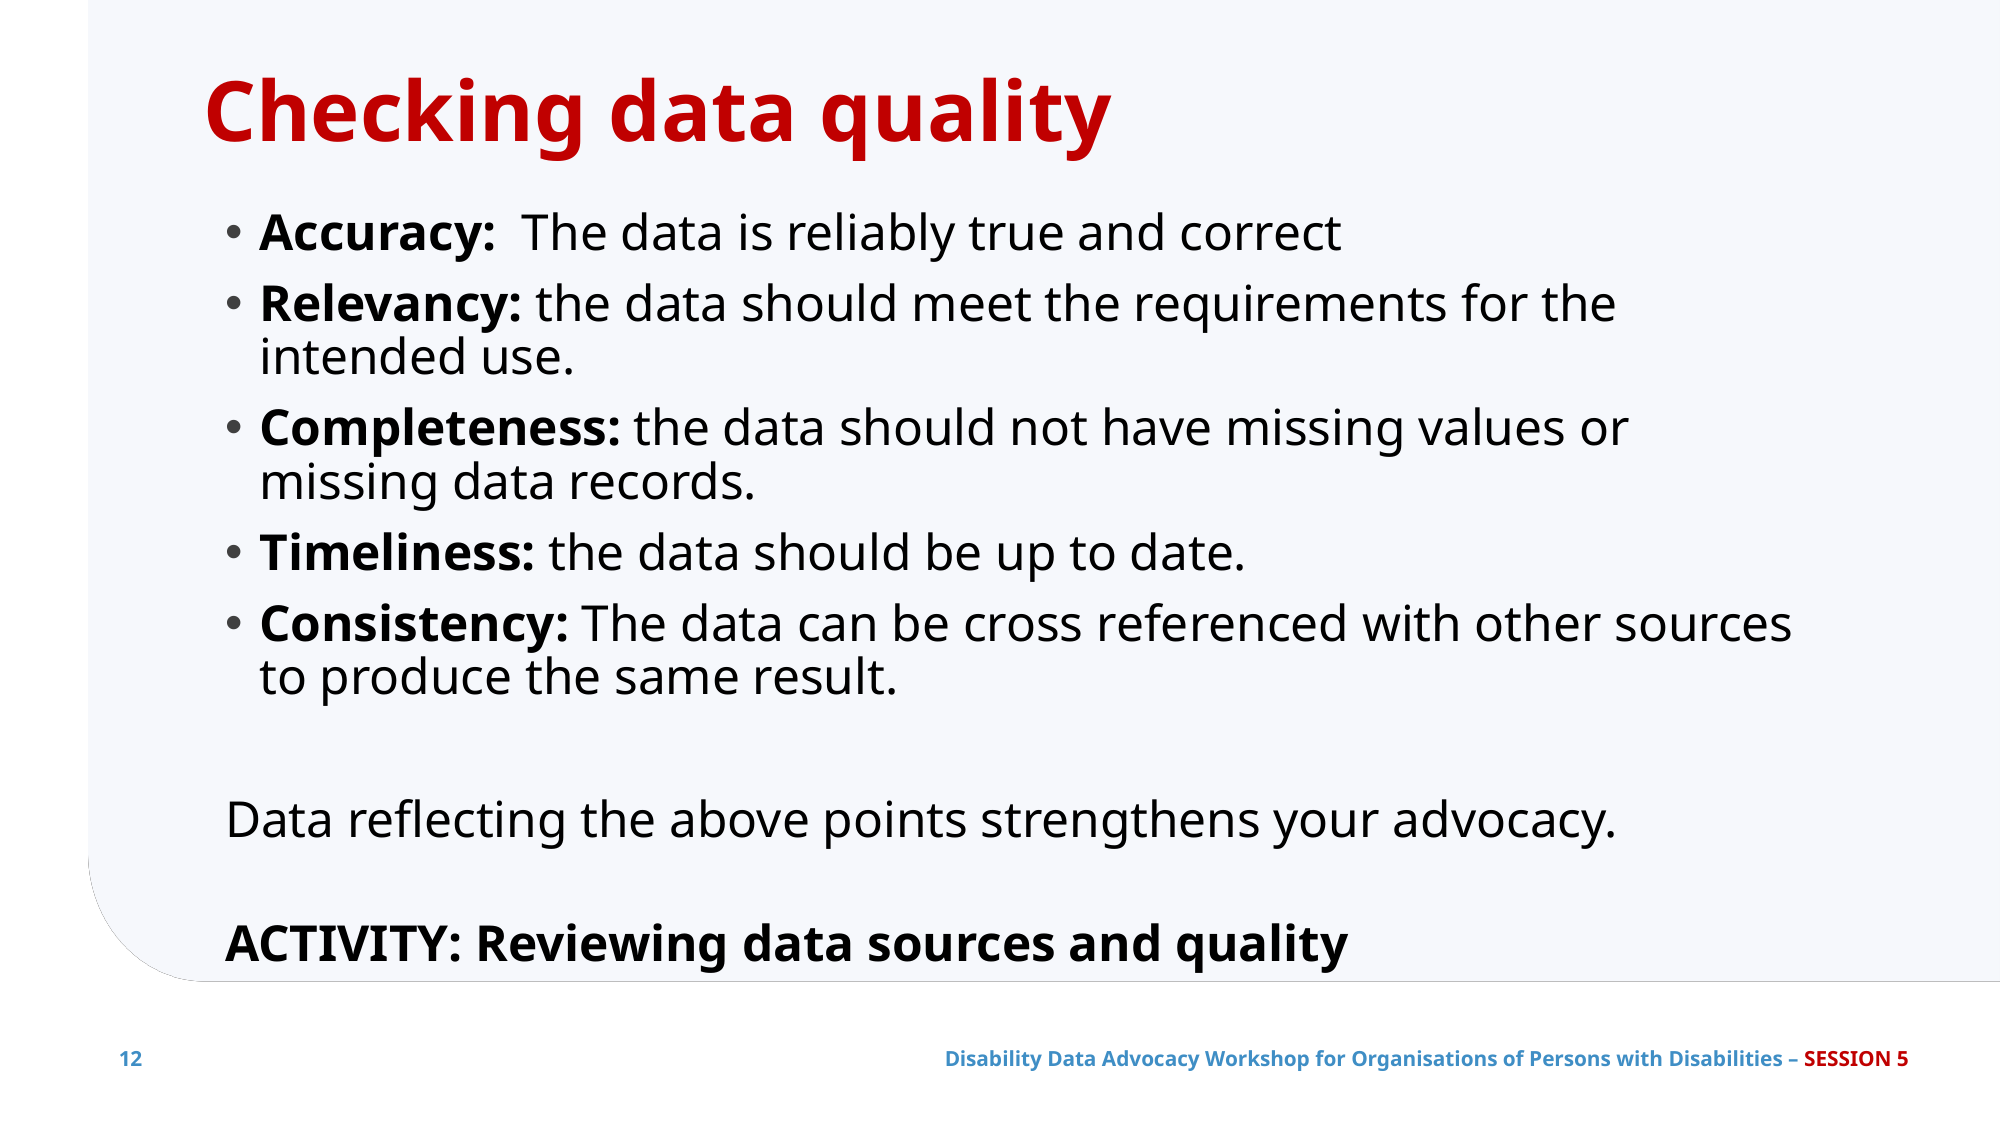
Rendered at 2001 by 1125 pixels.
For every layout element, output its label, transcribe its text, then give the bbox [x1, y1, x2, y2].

text_box Disability Data Advocacy Workshop for Organisations of Persons with Disabilities – SESSION 5 [548, 1038, 1924, 1104]
picture [88, 0, 2000, 982]
text_box 12 [103, 1038, 436, 1082]
